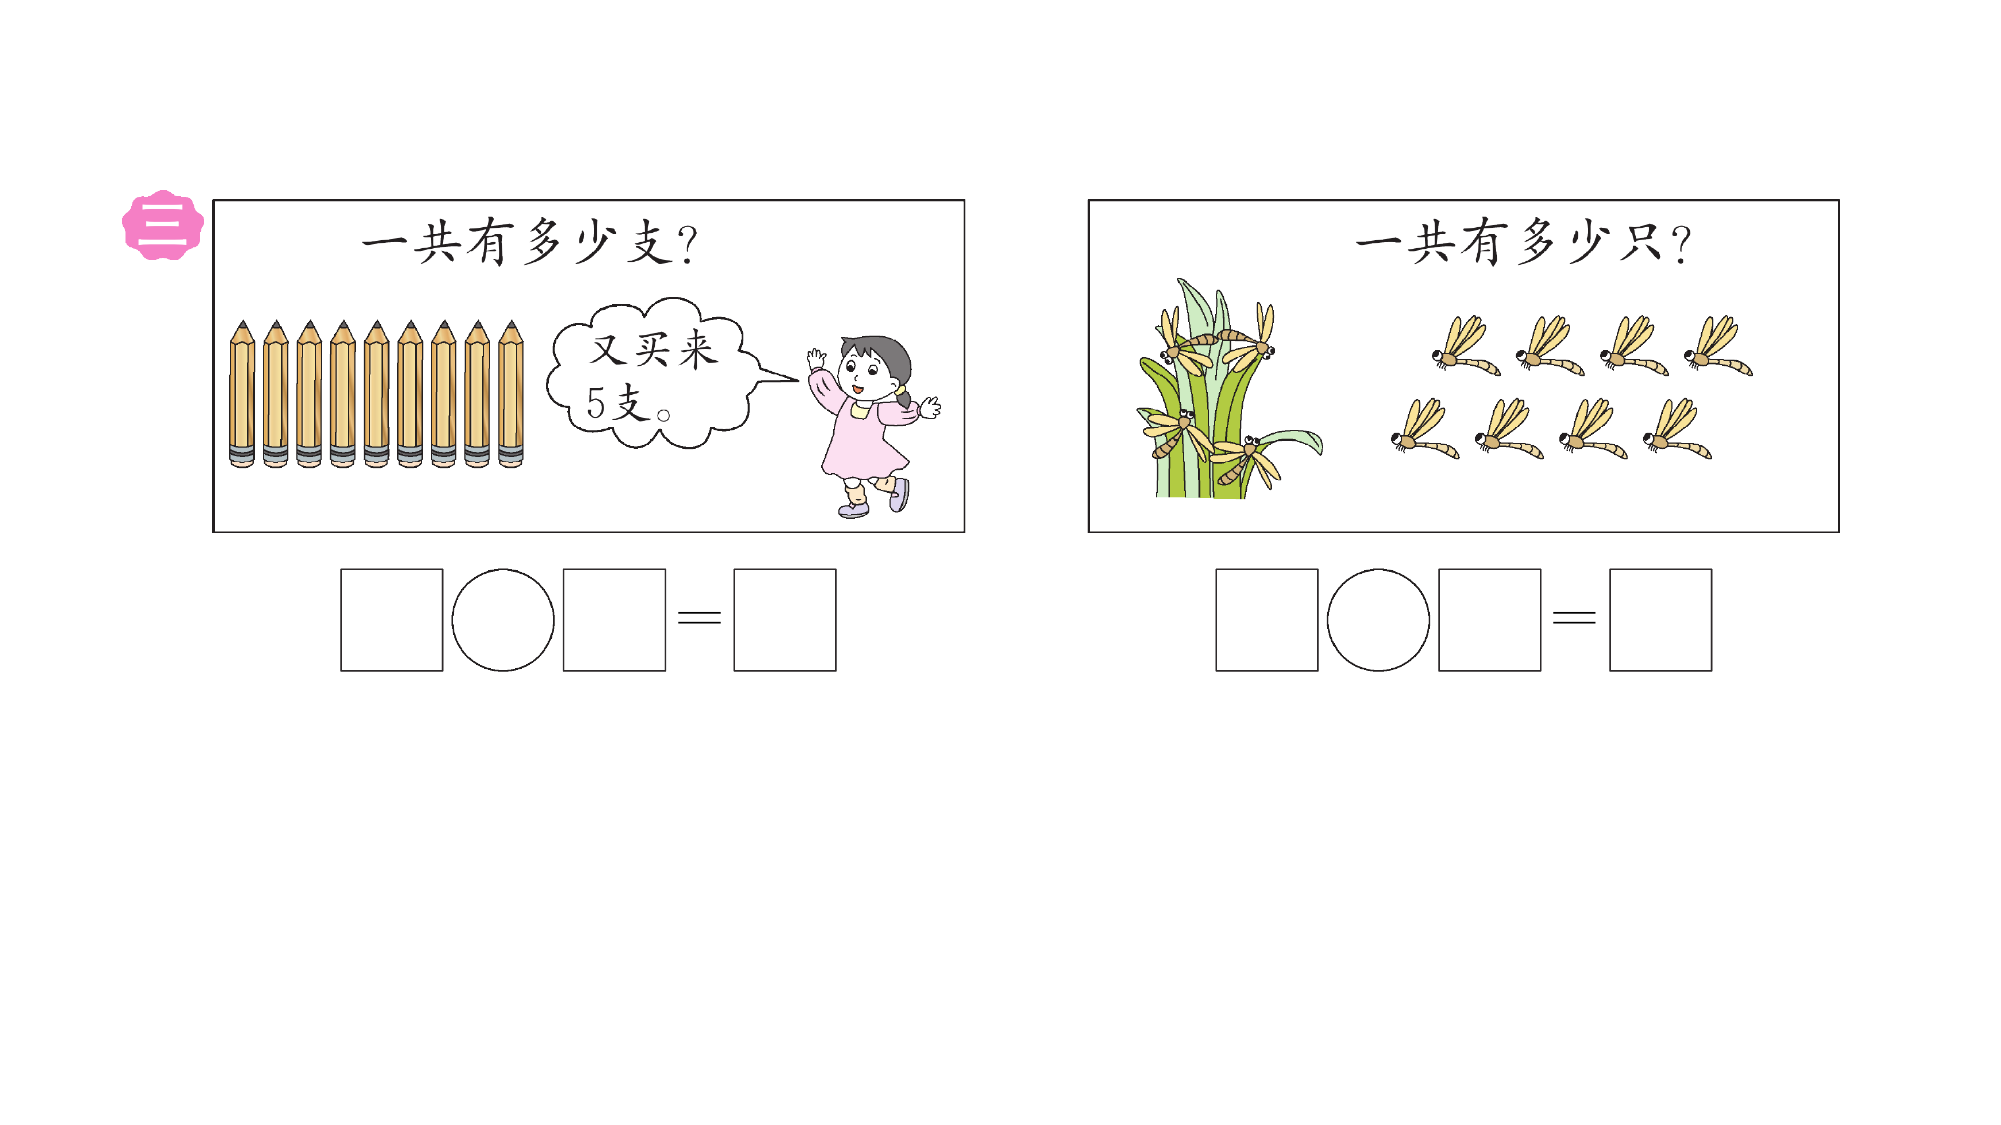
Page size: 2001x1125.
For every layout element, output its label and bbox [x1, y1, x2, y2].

picture [118, 177, 2000, 703]
